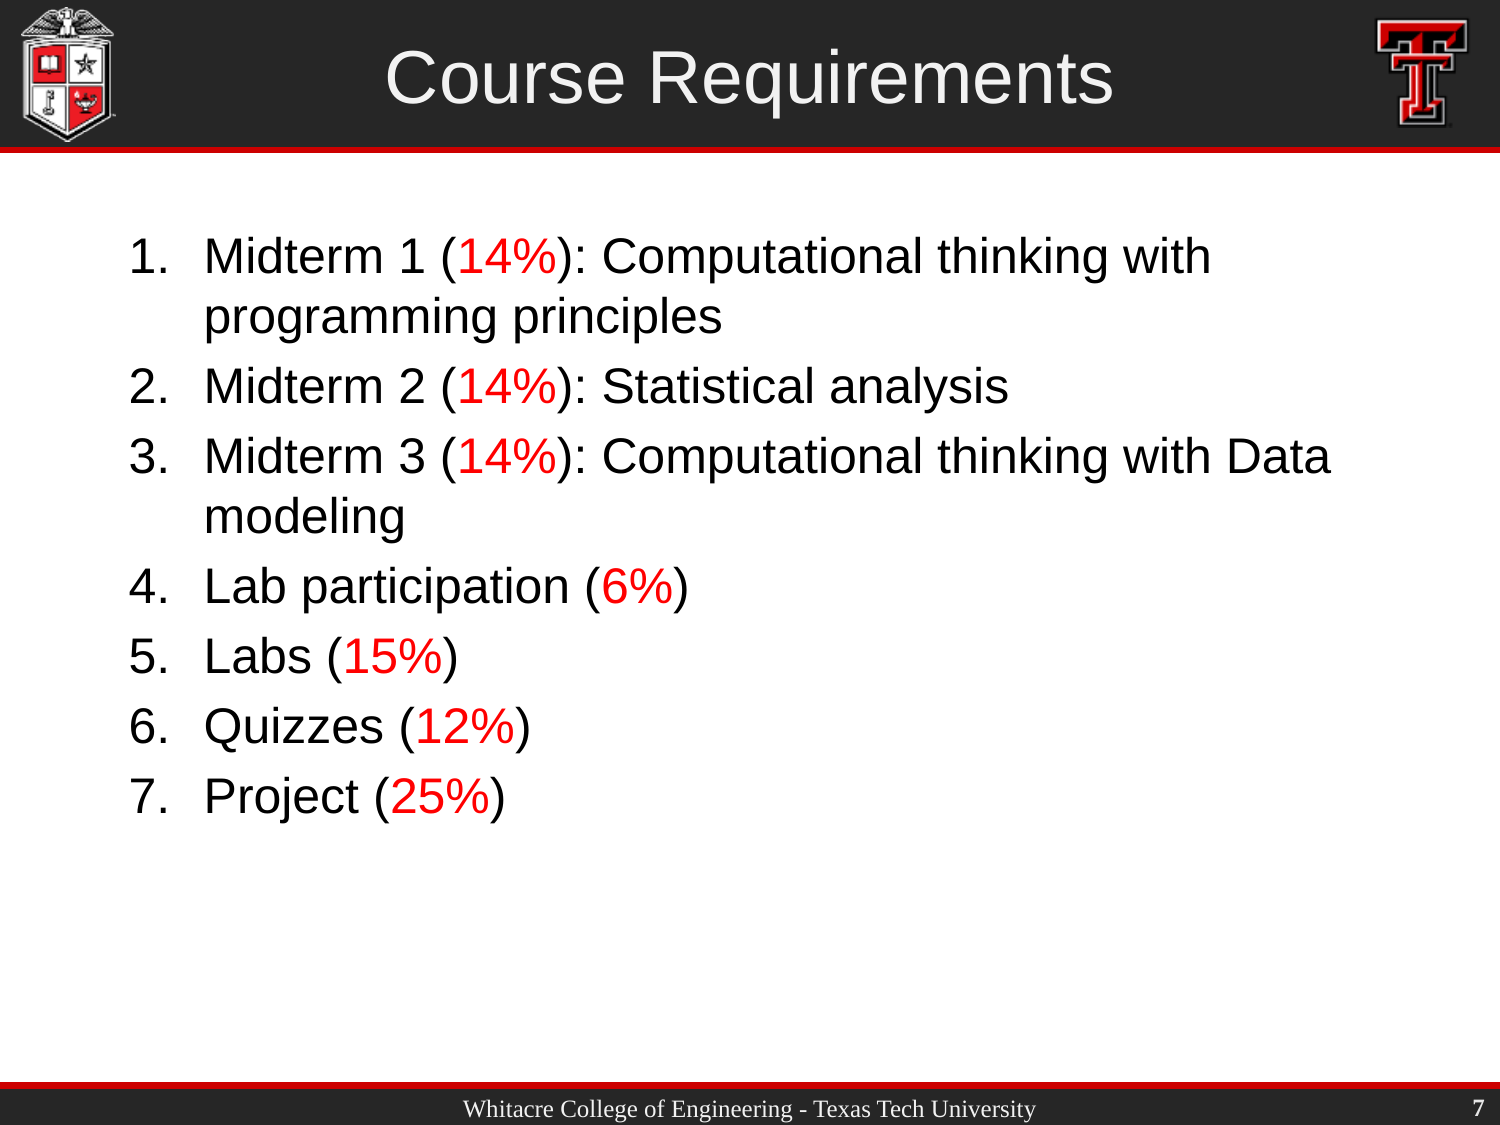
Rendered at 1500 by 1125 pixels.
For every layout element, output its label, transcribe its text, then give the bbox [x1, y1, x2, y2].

title Course Requirements [151, 6, 1349, 141]
slide_number 7 [1392, 1086, 1500, 1125]
picture [1373, 14, 1472, 128]
picture [21, 7, 116, 142]
list Midterm 1 (14%): Computational thinking with programming principles Midterm 2 (14%): Statistical analysis Midterm 3 (14%): Computational thinking with Data modeling Lab participation (6%) Labs (15%) Quizzes (12%) Project (25%) [113, 216, 1431, 865]
